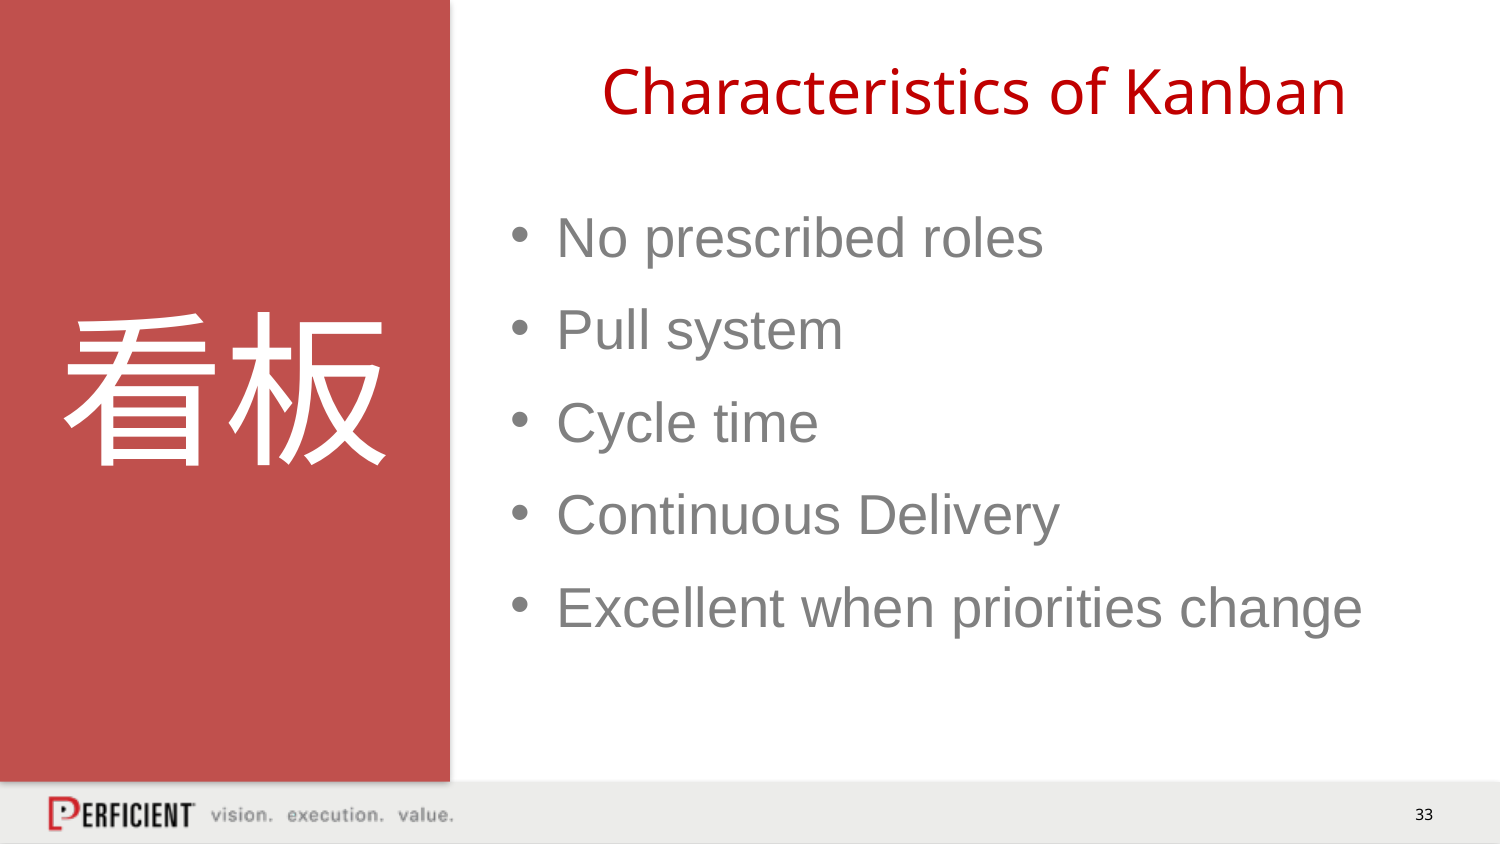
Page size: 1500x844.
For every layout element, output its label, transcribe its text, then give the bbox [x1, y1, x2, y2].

title Characteristics of Kanban [450, 45, 1500, 140]
text_box 看板 [0, 285, 450, 486]
picture [43, 789, 459, 841]
text_box No prescribed roles Pull system Cycle time Continuous Delivery Excellent when priorities change [449, 193, 1500, 646]
